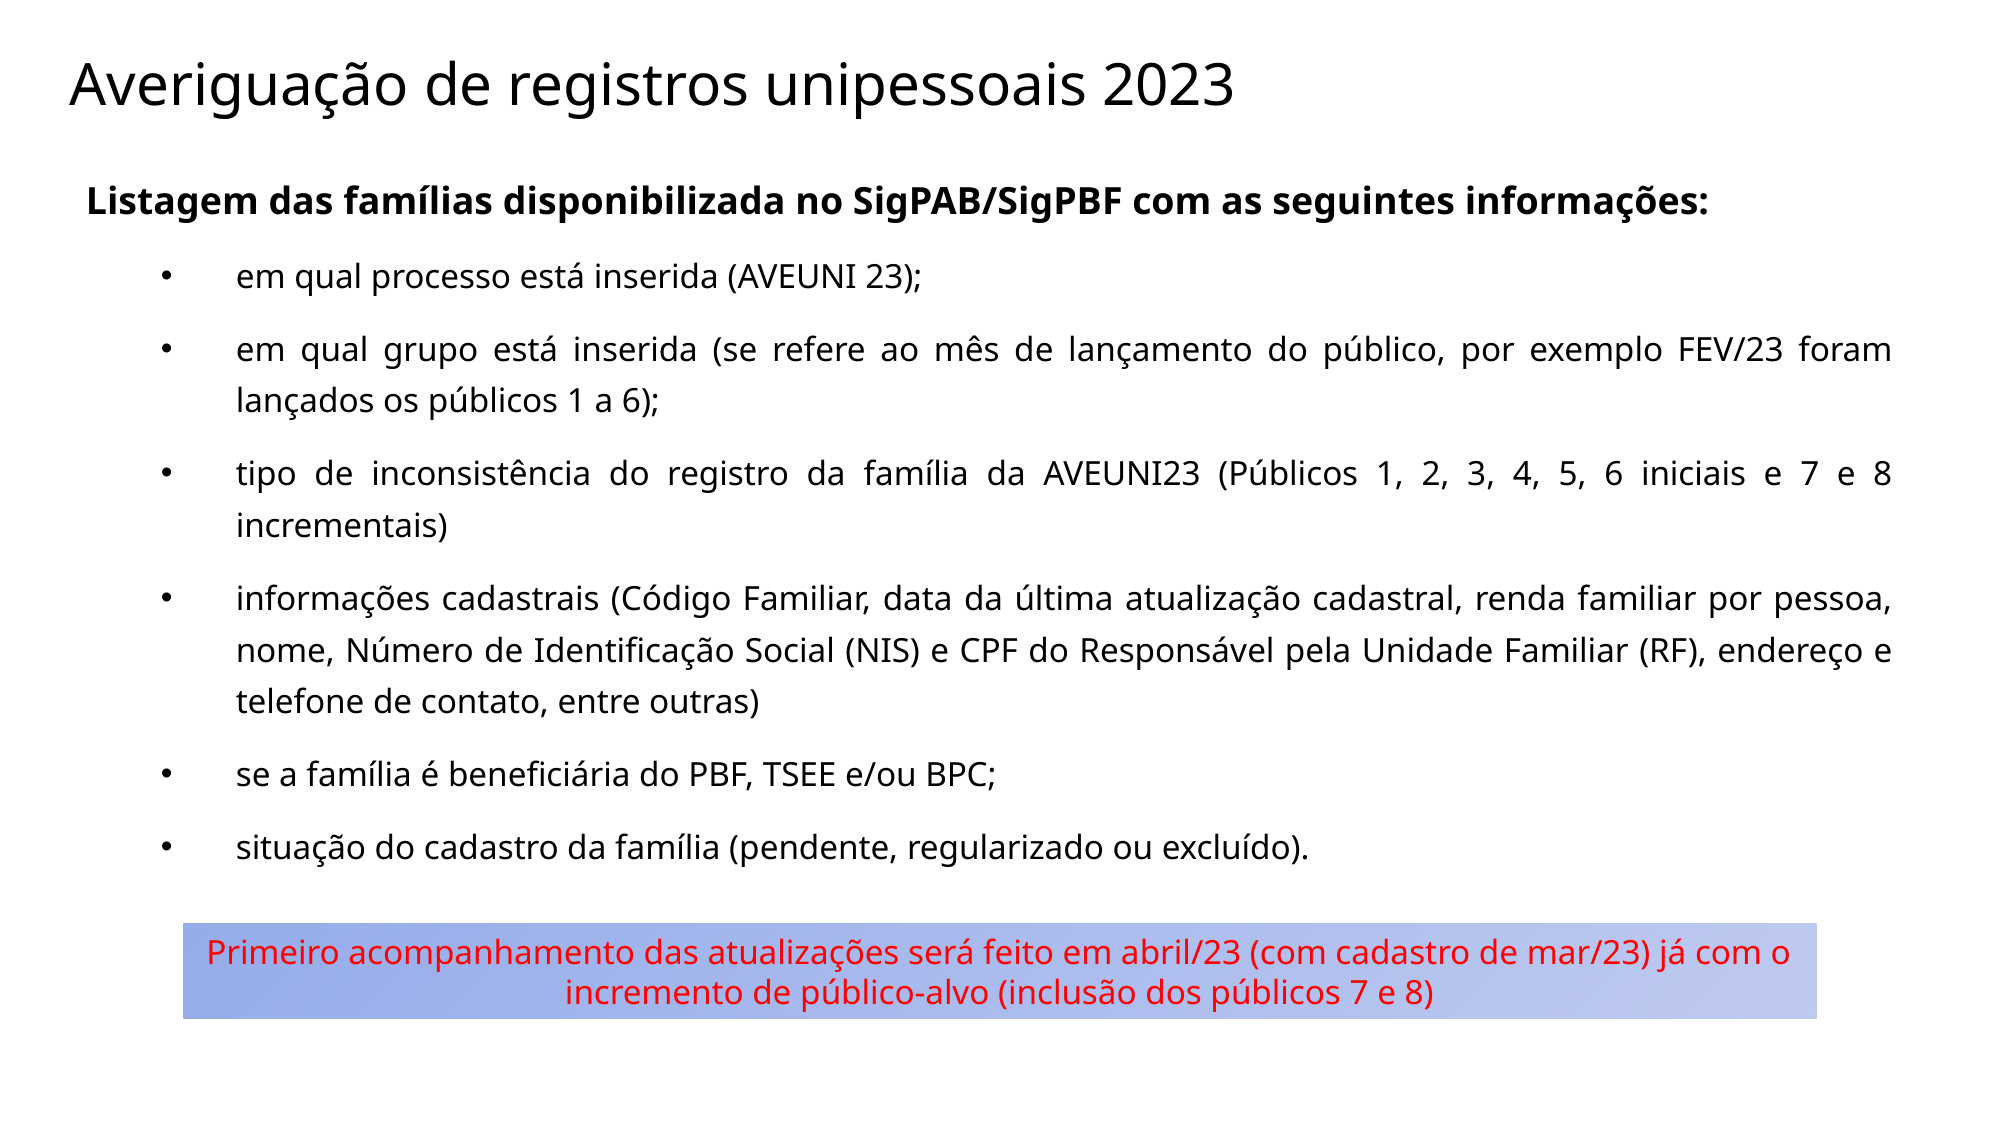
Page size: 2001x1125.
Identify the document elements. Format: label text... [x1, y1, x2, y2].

text_box Averiguação de registros unipessoais 2023 [54, 47, 1759, 126]
text_box Primeiro acompanhamento das atualizações será feito em abril/23 (com cadastro de mar/23) já com o incremento de público-alvo (inclusão dos públicos 7 e 8) [183, 923, 1817, 1019]
text_box Listagem das famílias disponibilizada no SigPAB/SigPBF com as seguintes informações: em qual processo está inserida (AVEUNI 23); em qual grupo está inserida (se refere ao mês de lançamento do público, por exemplo FEV/23 foram lançados os públicos 1 a 6); tipo de inconsistência do registro da família da AVEUNI23 (Públicos 1, 2, 3, 4, 5, 6 iniciais e 7 e 8 incrementais) informações cadastrais (Código Familiar, data da última atualização cadastral, renda familiar por pessoa, nome, Número de Identificação Social (NIS) e CPF do Responsável pela Unidade Familiar (RF), endereço e telefone de contato, entre outras) se a família é beneficiária do PBF, TSEE e/ou BPC; situação do cadastro da família (pendente, regularizado ou excluído). [71, 156, 1911, 895]
